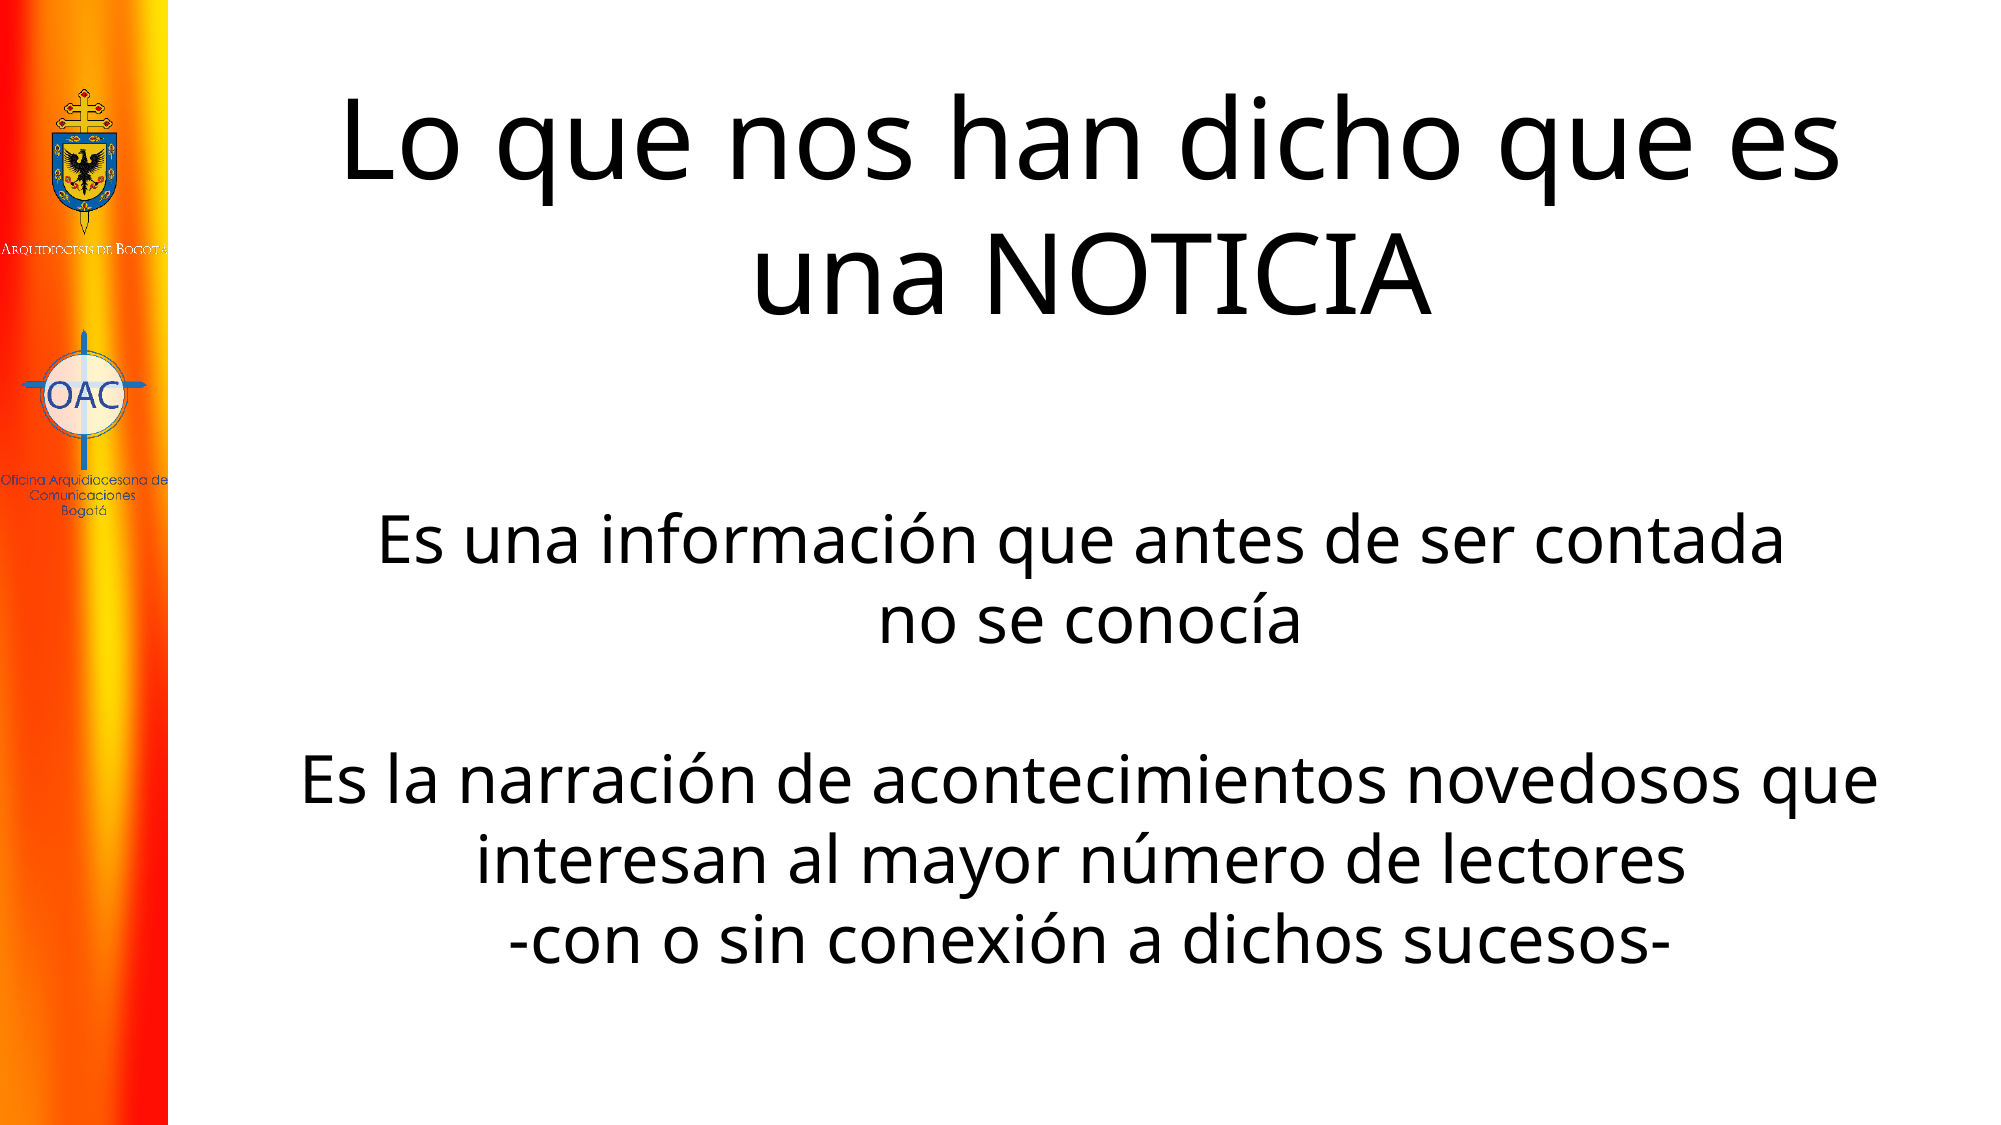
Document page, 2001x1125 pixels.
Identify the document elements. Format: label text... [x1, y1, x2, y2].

picture [0, 0, 168, 1125]
text_box Lo que nos han dicho que es una NOTICIA Es una información que antes de ser contada no se conocía Es la narración de acontecimientos novedosos que interesan al mayor número de lectores -con o sin conexión a dichos sucesos- [215, 59, 1967, 984]
